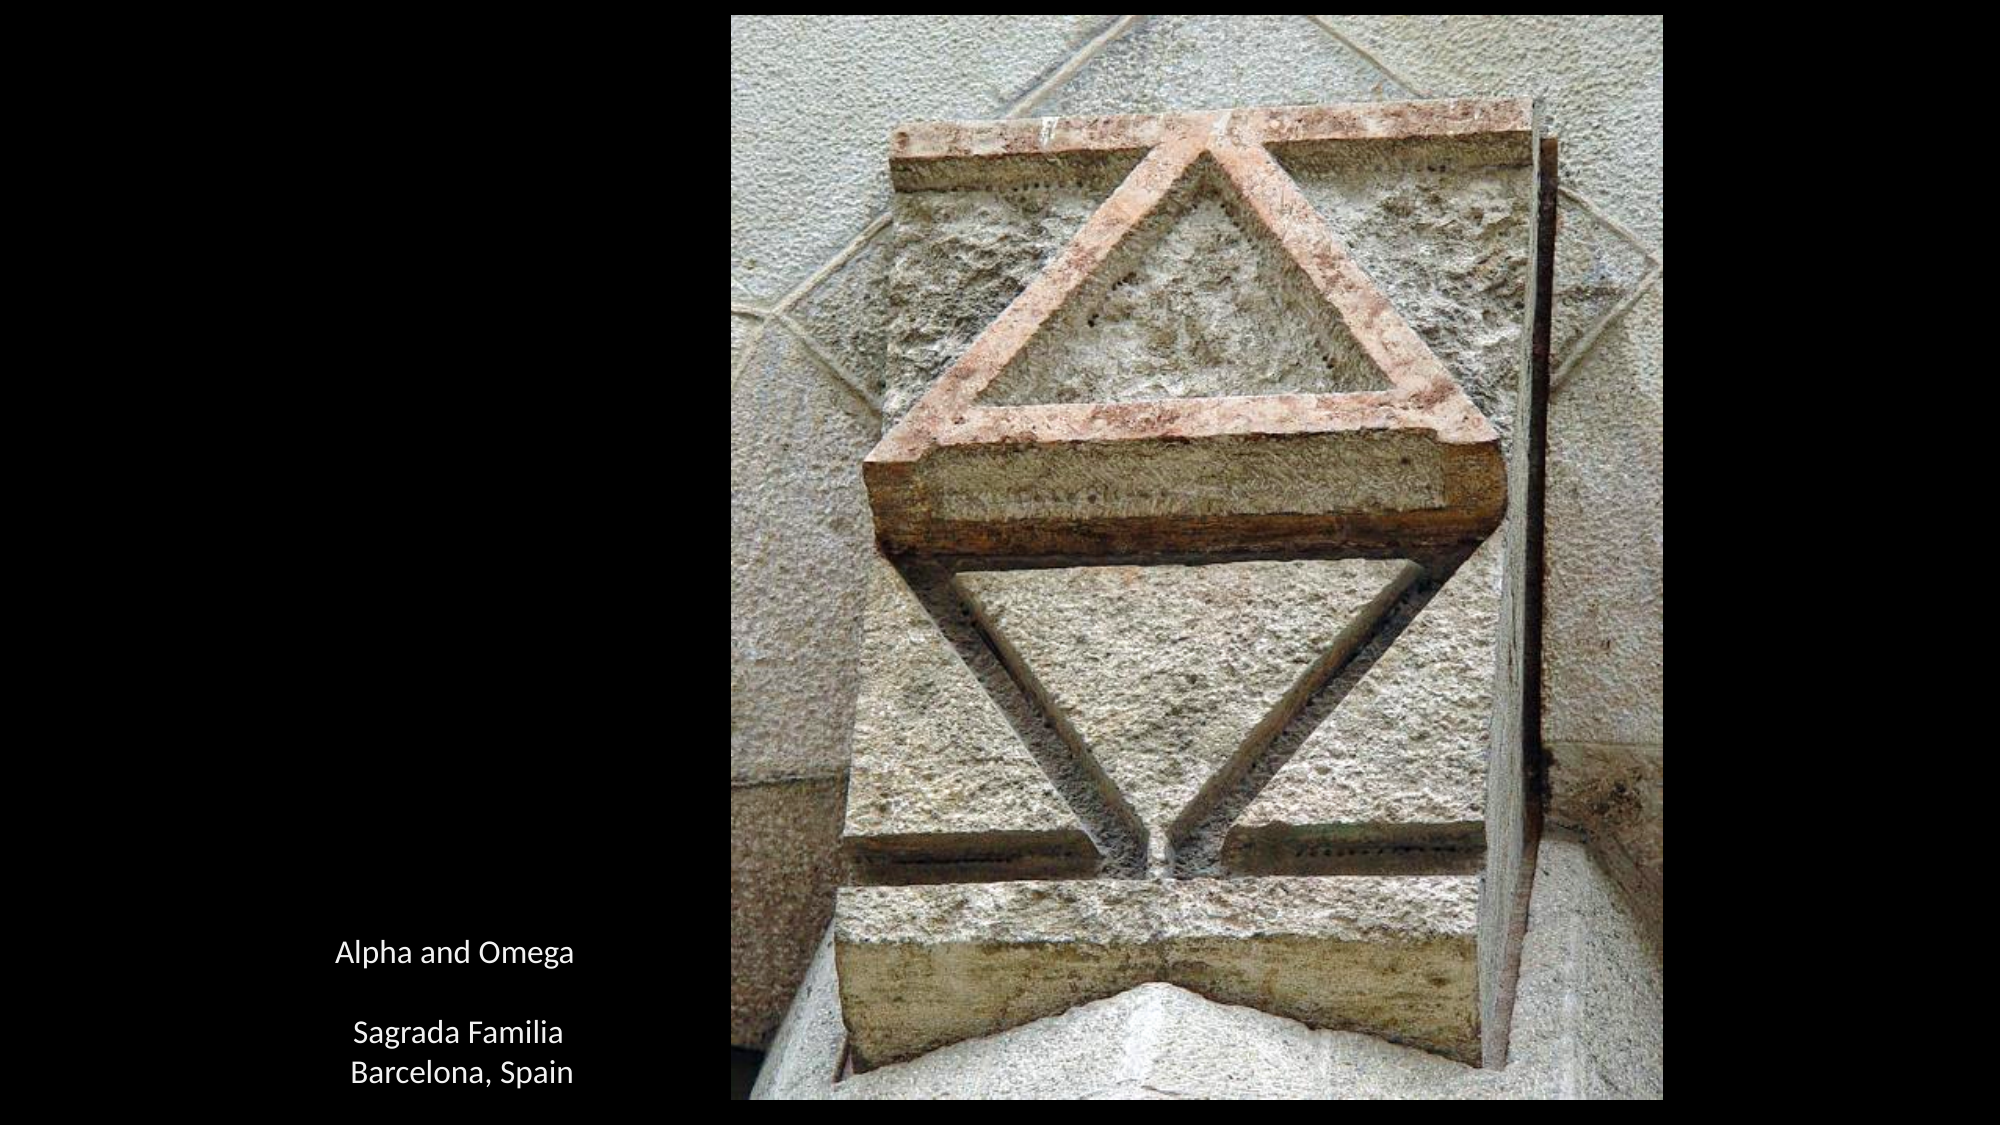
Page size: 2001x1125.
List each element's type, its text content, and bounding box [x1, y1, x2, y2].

text_box Alpha and Omega Sagrada Familia Barcelona, Spain [300, 923, 625, 1098]
picture [731, 15, 1663, 1101]
